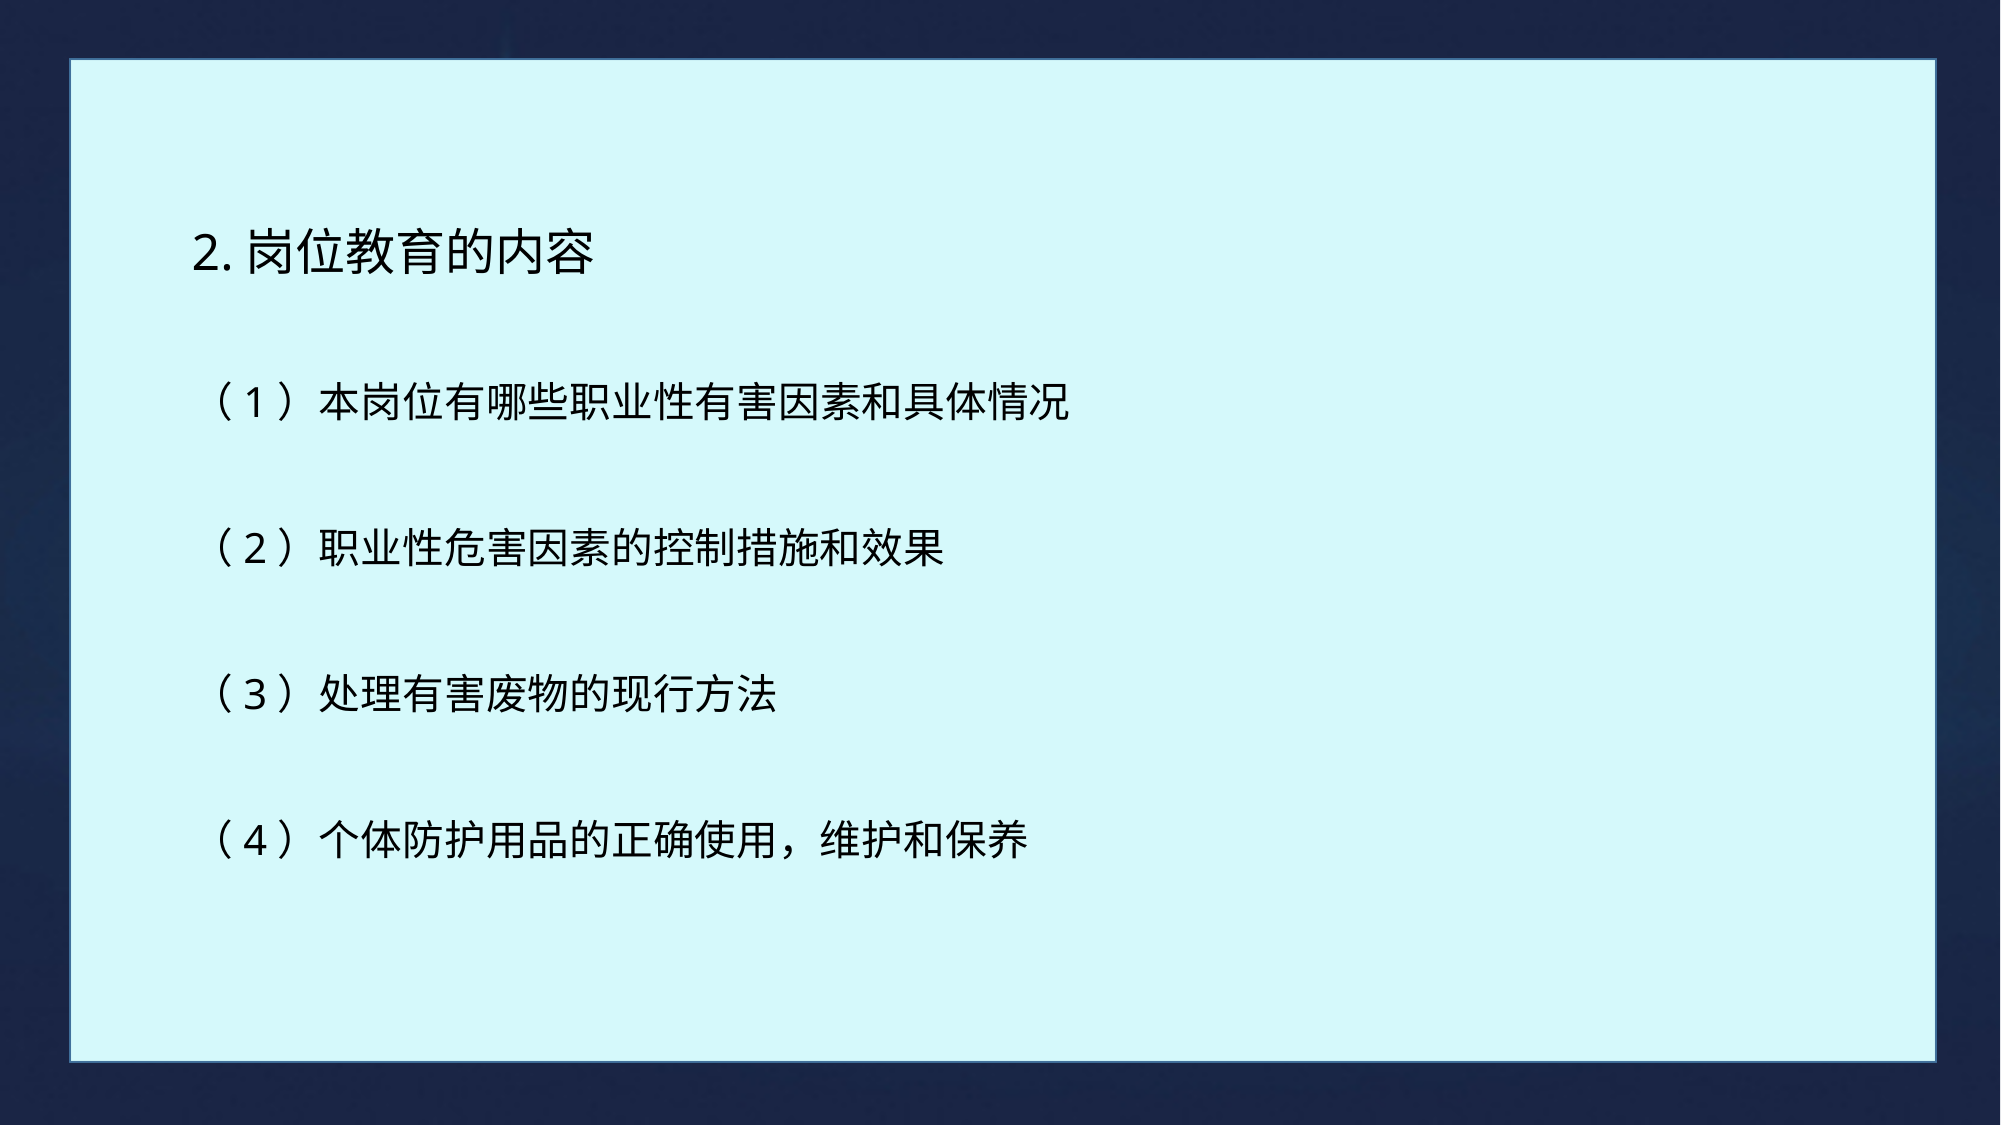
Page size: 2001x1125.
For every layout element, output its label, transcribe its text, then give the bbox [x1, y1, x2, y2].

list 2.岗位教育的内容 （1）本岗位有哪些职业性有害因素和具体情况 （2）职业性危害因素的控制措施和效果 （3）处理有害废物的现行方法 （4）个体防护用品的正确使用，维护和保养 [176, 122, 1851, 837]
picture [0, 0, 2001, 1125]
